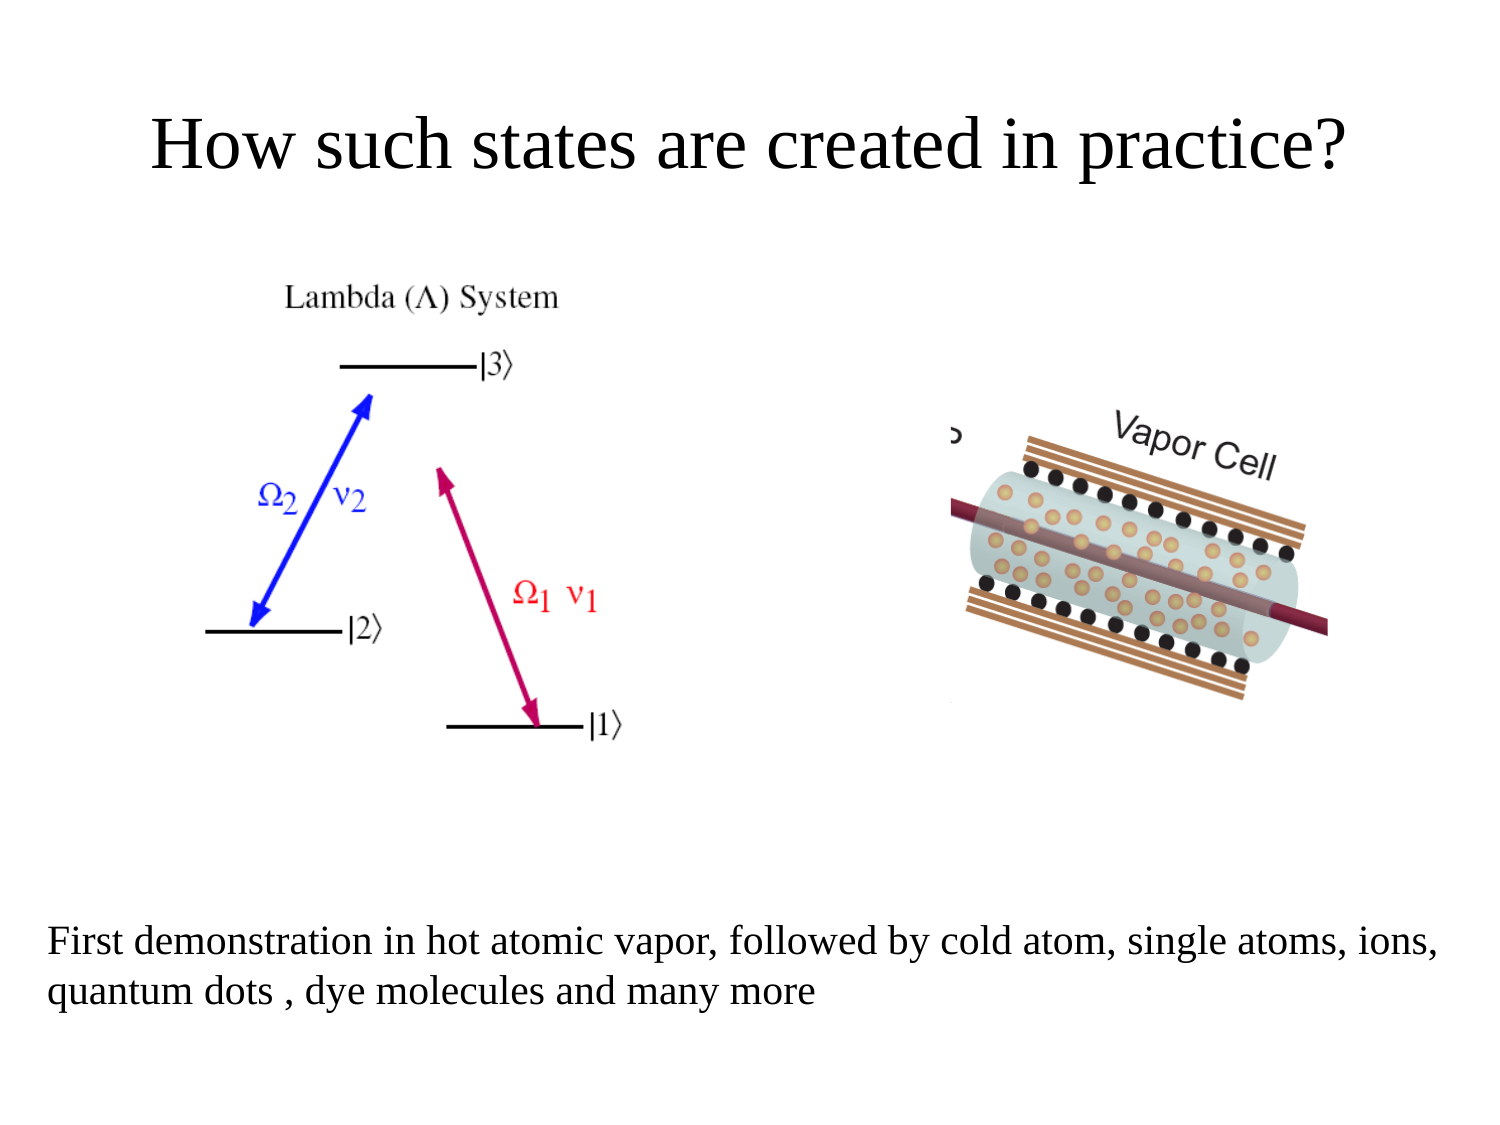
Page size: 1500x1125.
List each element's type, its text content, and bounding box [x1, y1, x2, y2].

picture [194, 265, 633, 753]
text_box First demonstration in hot atomic vapor, followed by cold atom, single atoms, ions, quantum dots , dye molecules and many more [32, 905, 1465, 1020]
picture [950, 314, 1328, 703]
title How such states are created in practice? [75, 45, 1425, 233]
